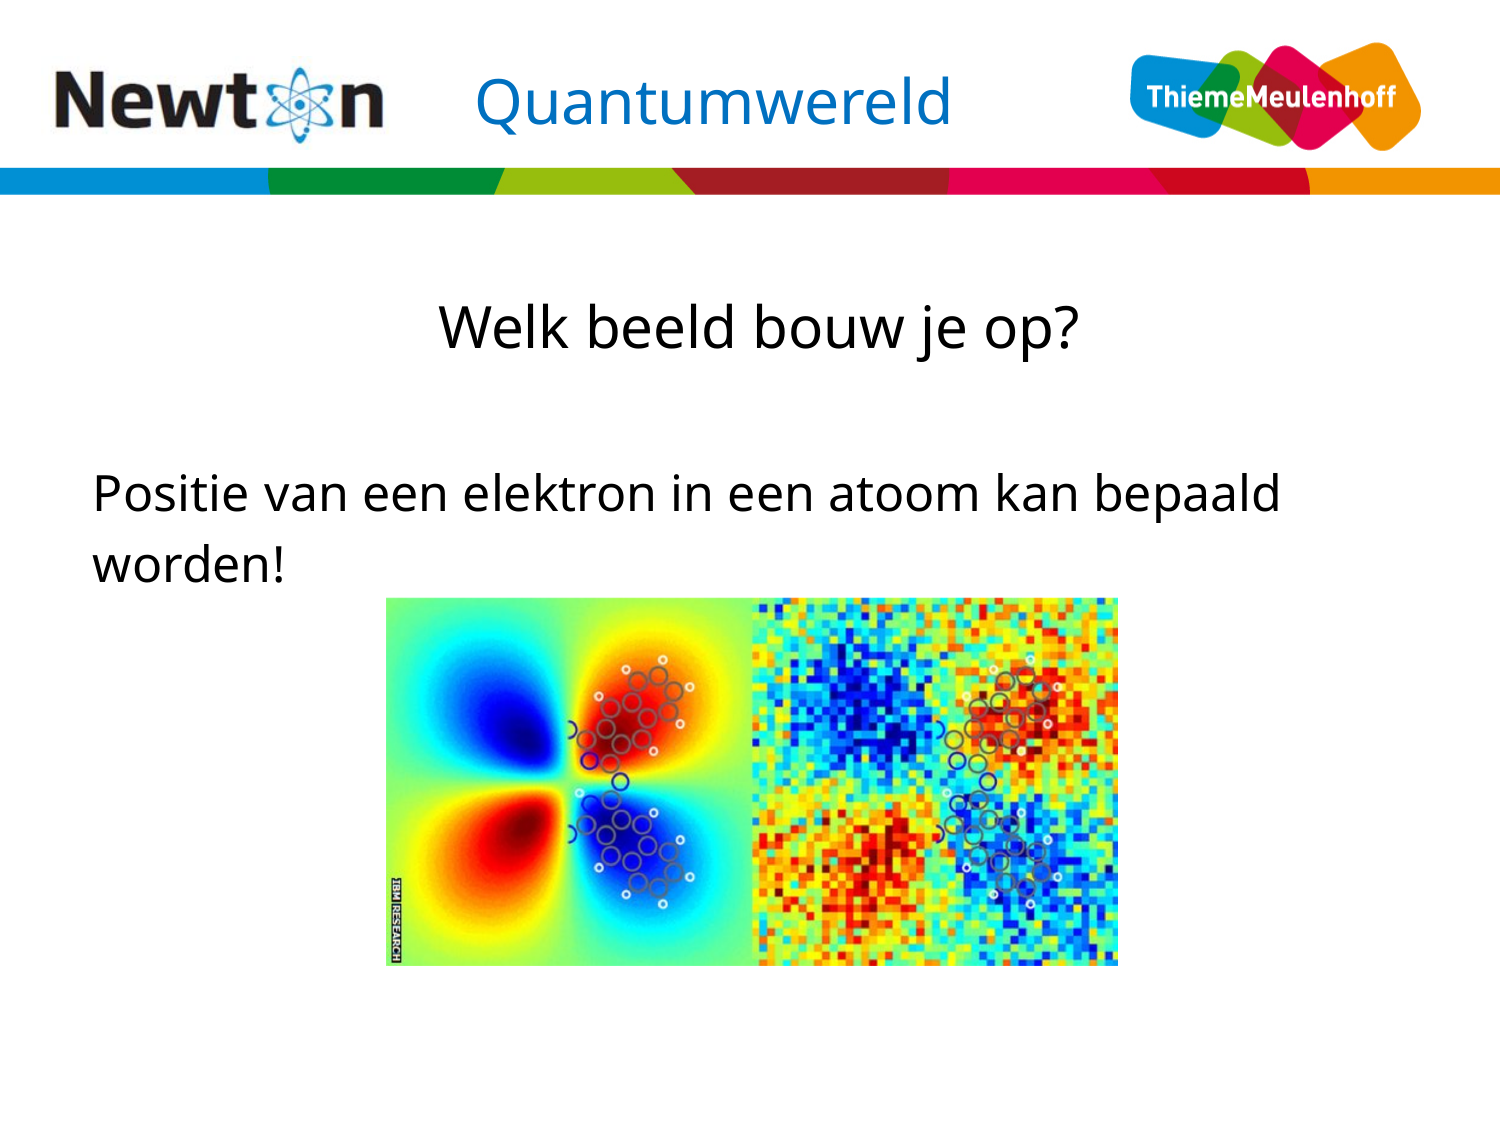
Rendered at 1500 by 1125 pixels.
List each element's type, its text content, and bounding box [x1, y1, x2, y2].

text_box Quantumwereld [418, 54, 1010, 211]
list Welk beeld bouw je op? Positie van een elektron in een atoom kan bepaald worden! [75, 255, 1425, 1035]
picture [0, 0, 1500, 208]
picture [387, 415, 1118, 1125]
